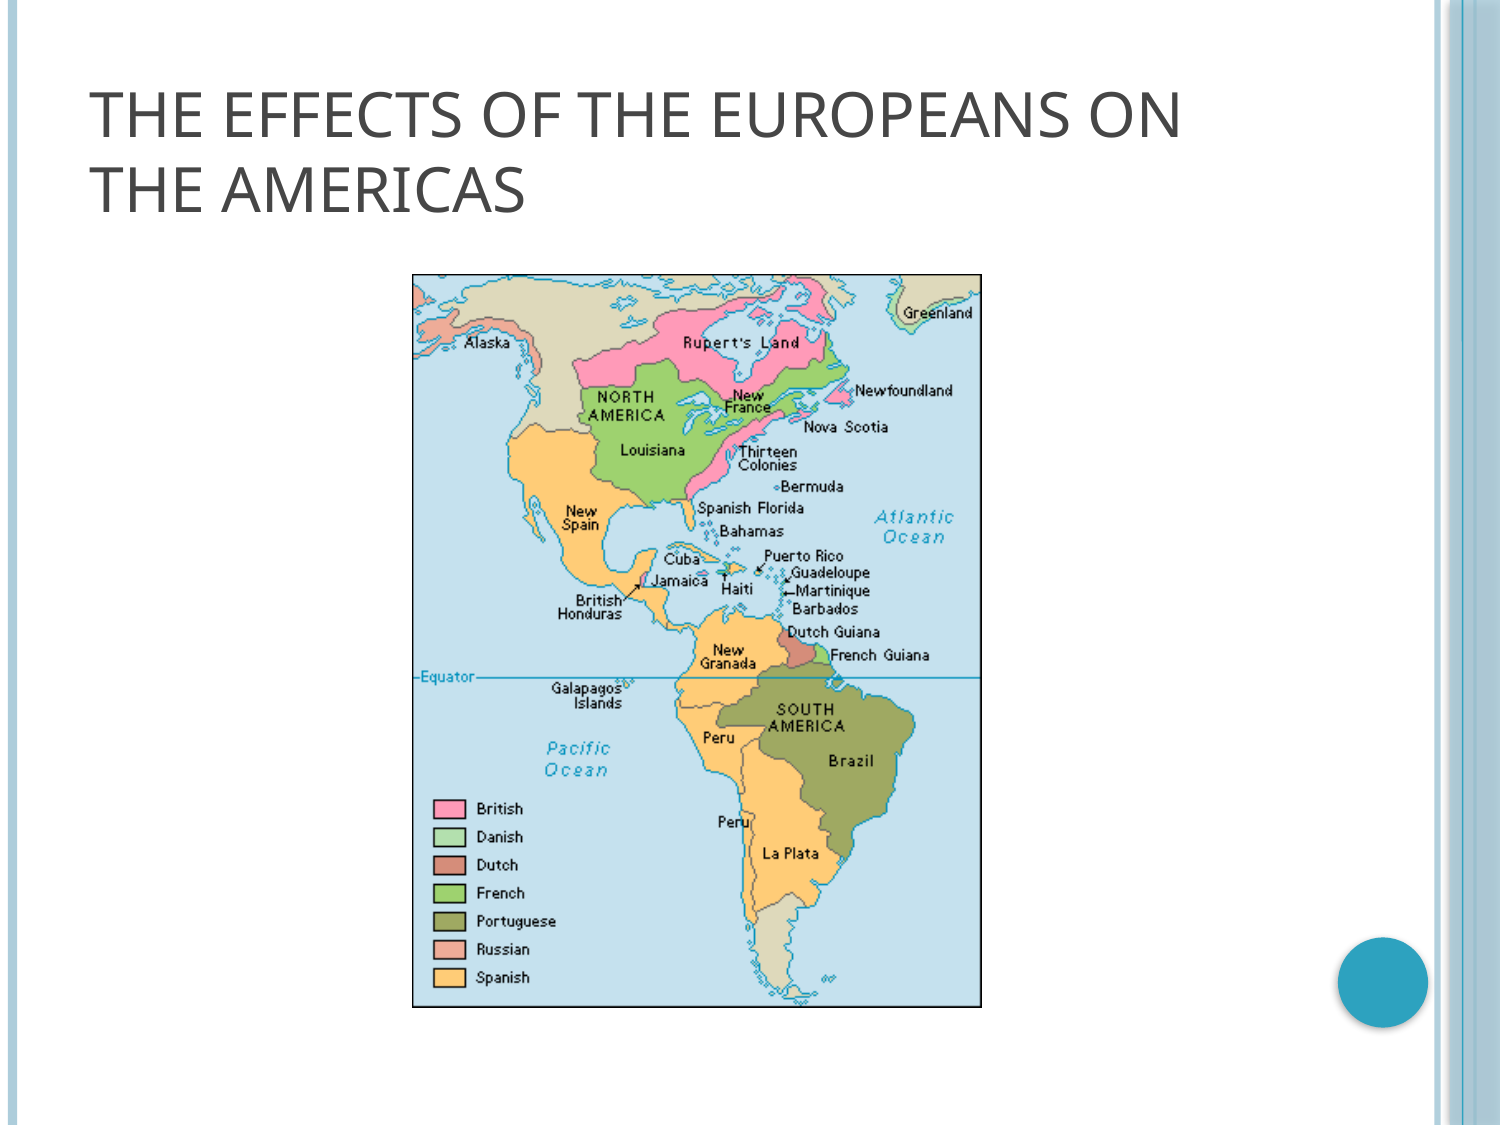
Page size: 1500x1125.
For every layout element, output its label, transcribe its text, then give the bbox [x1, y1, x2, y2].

picture [411, 274, 983, 1009]
title The Effects of the Europeans on the Americas [75, 45, 1300, 233]
